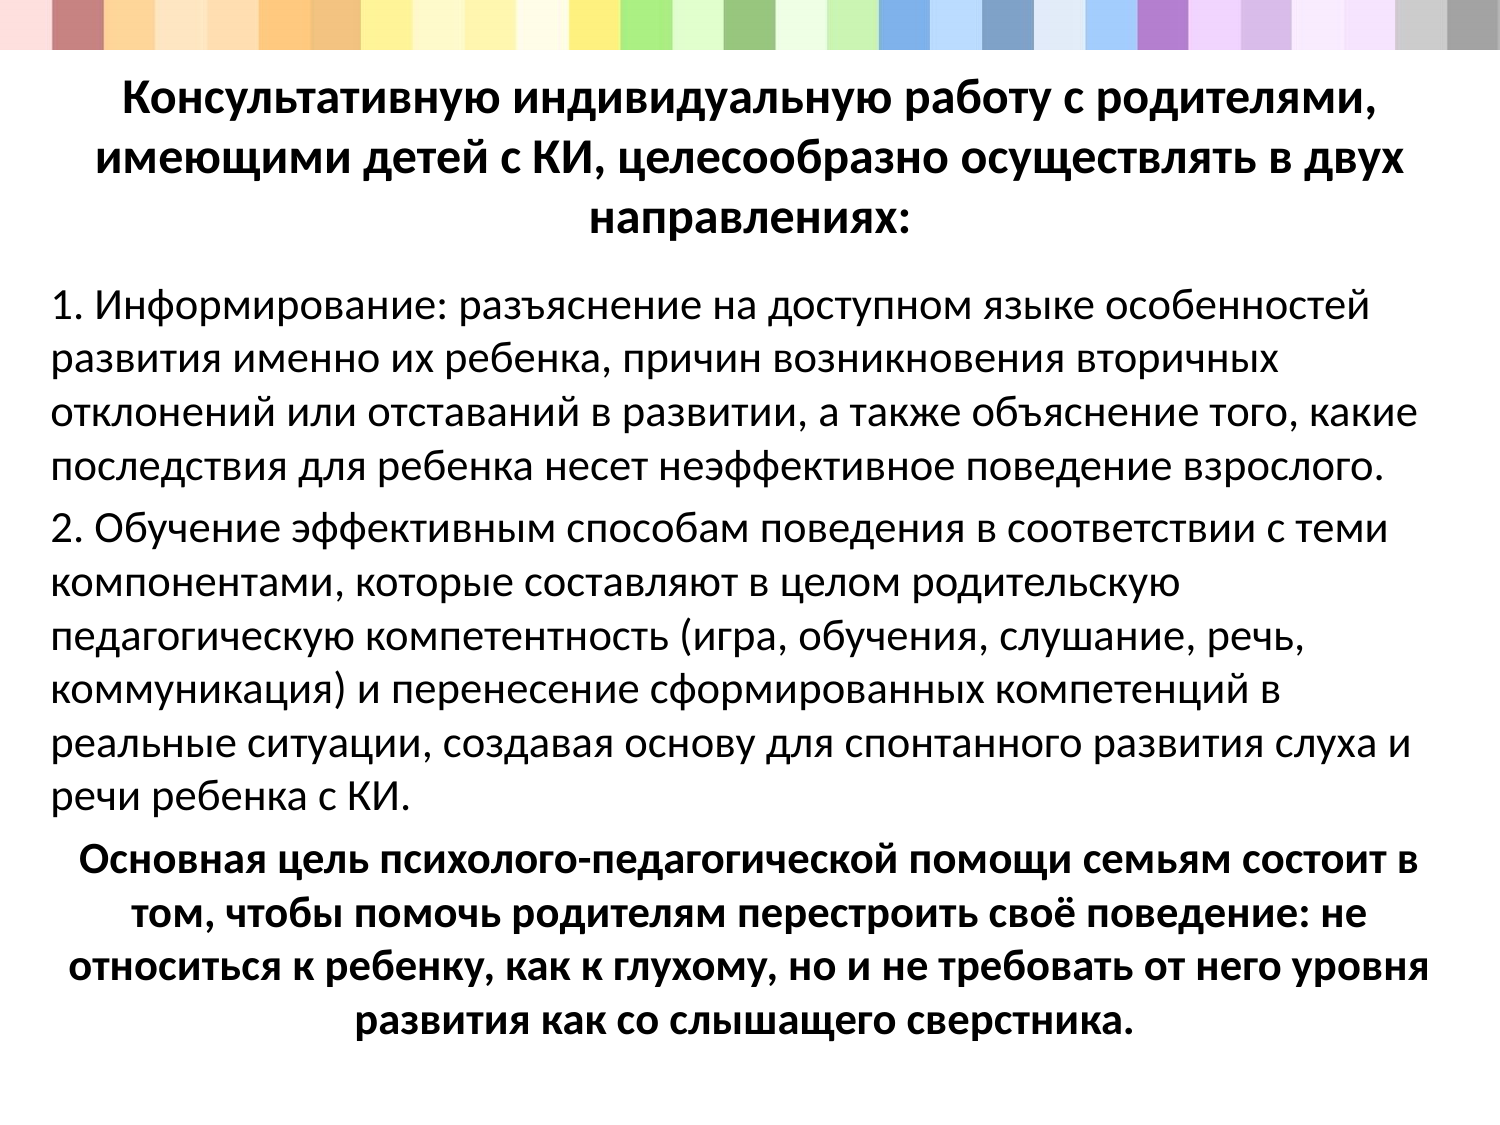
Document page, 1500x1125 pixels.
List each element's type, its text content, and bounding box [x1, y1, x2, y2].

picture [0, 0, 1500, 50]
title Консультативную индивидуальную работу с родителями, имеющими детей с КИ, целесообразно осуществлять в двух направлениях: [75, 90, 1425, 267]
list 1. Информирование: разъяснение на доступном языке особенностей развития именно их ребенка, причин возникновения вторичных отклонений или отставаний в развитии, а также объяснение того, какие последствия для ребенка несет неэффективное поведение взрослого. 2. Обучение эффективным способам поведения в соответствии с теми компонентами, которые составляют в целом родительскую педагогическую компетентность (игра, обучения, слушание, речь, коммуникация) и перенесение сформированных компетенций в реальные ситуации, создавая основу для спонтанного развития слуха и речи ребенка с КИ. Основная цель психолого-педагогической помощи семьям состоит в том, чтобы помочь родителям перестроить своё поведение: не относиться к ребенку, как к глухому, но и не требовать от него уровня развития как со слышащего сверстника. [35, 267, 1465, 1071]
